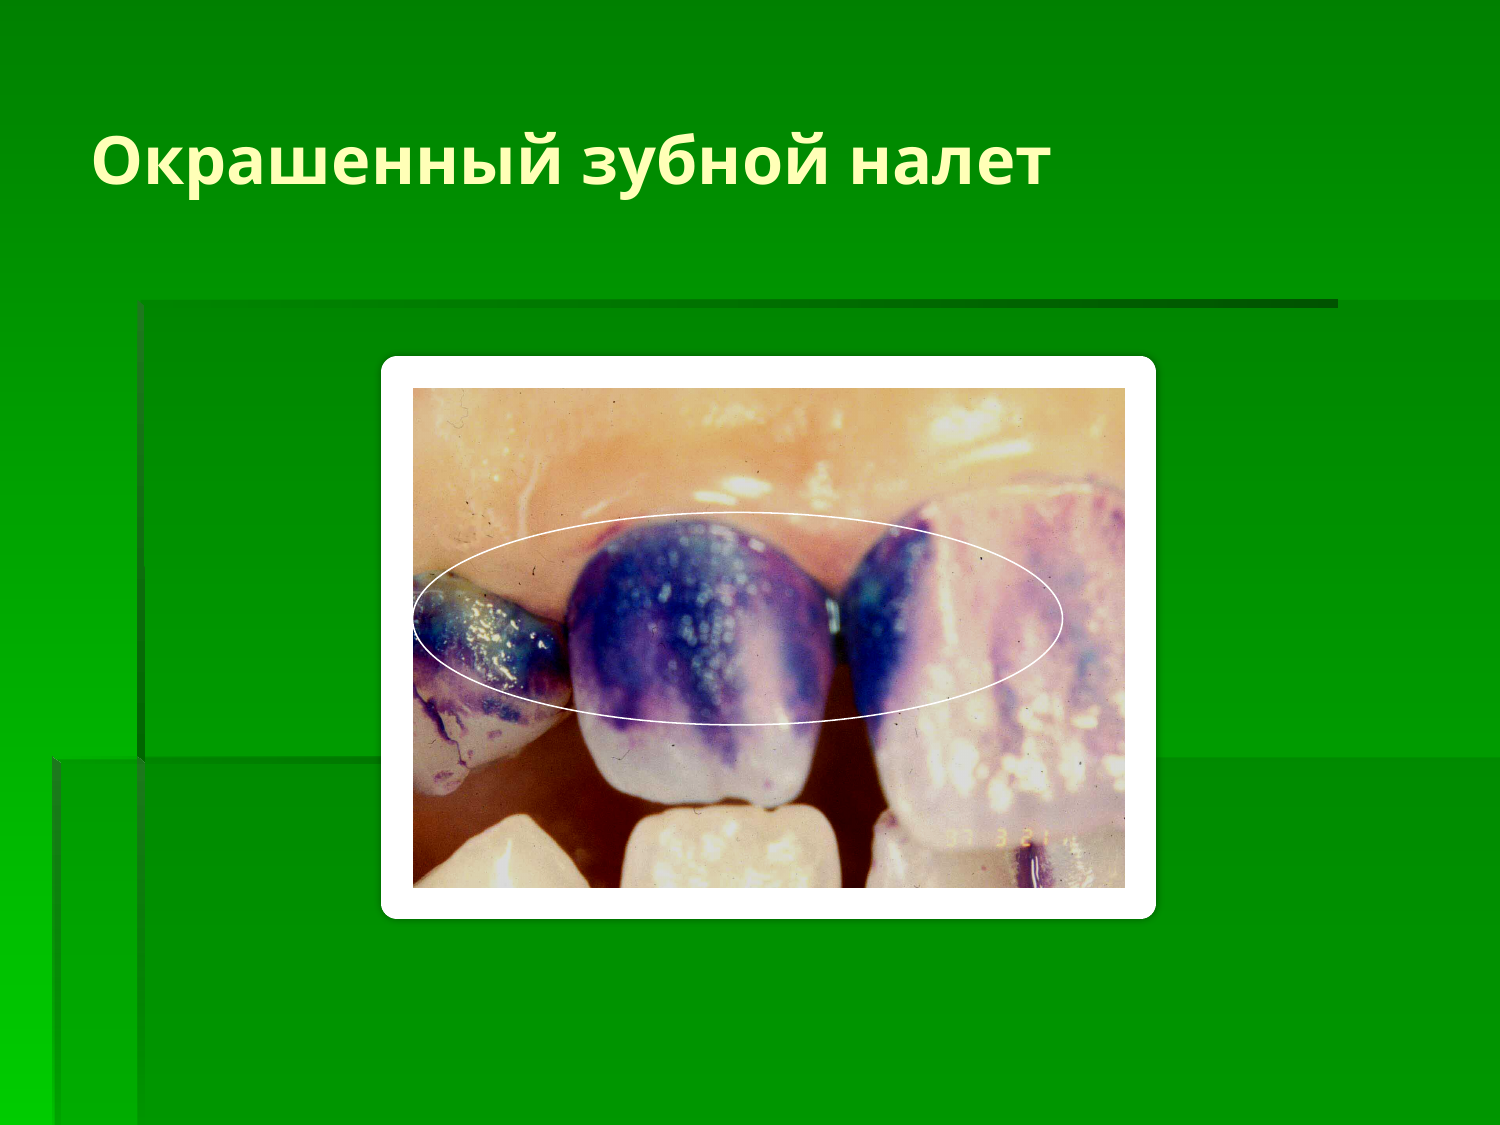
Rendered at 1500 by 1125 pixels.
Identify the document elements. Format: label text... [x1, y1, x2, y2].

title Окрашенный зубной налет [74, 39, 1451, 276]
picture [412, 387, 1126, 888]
